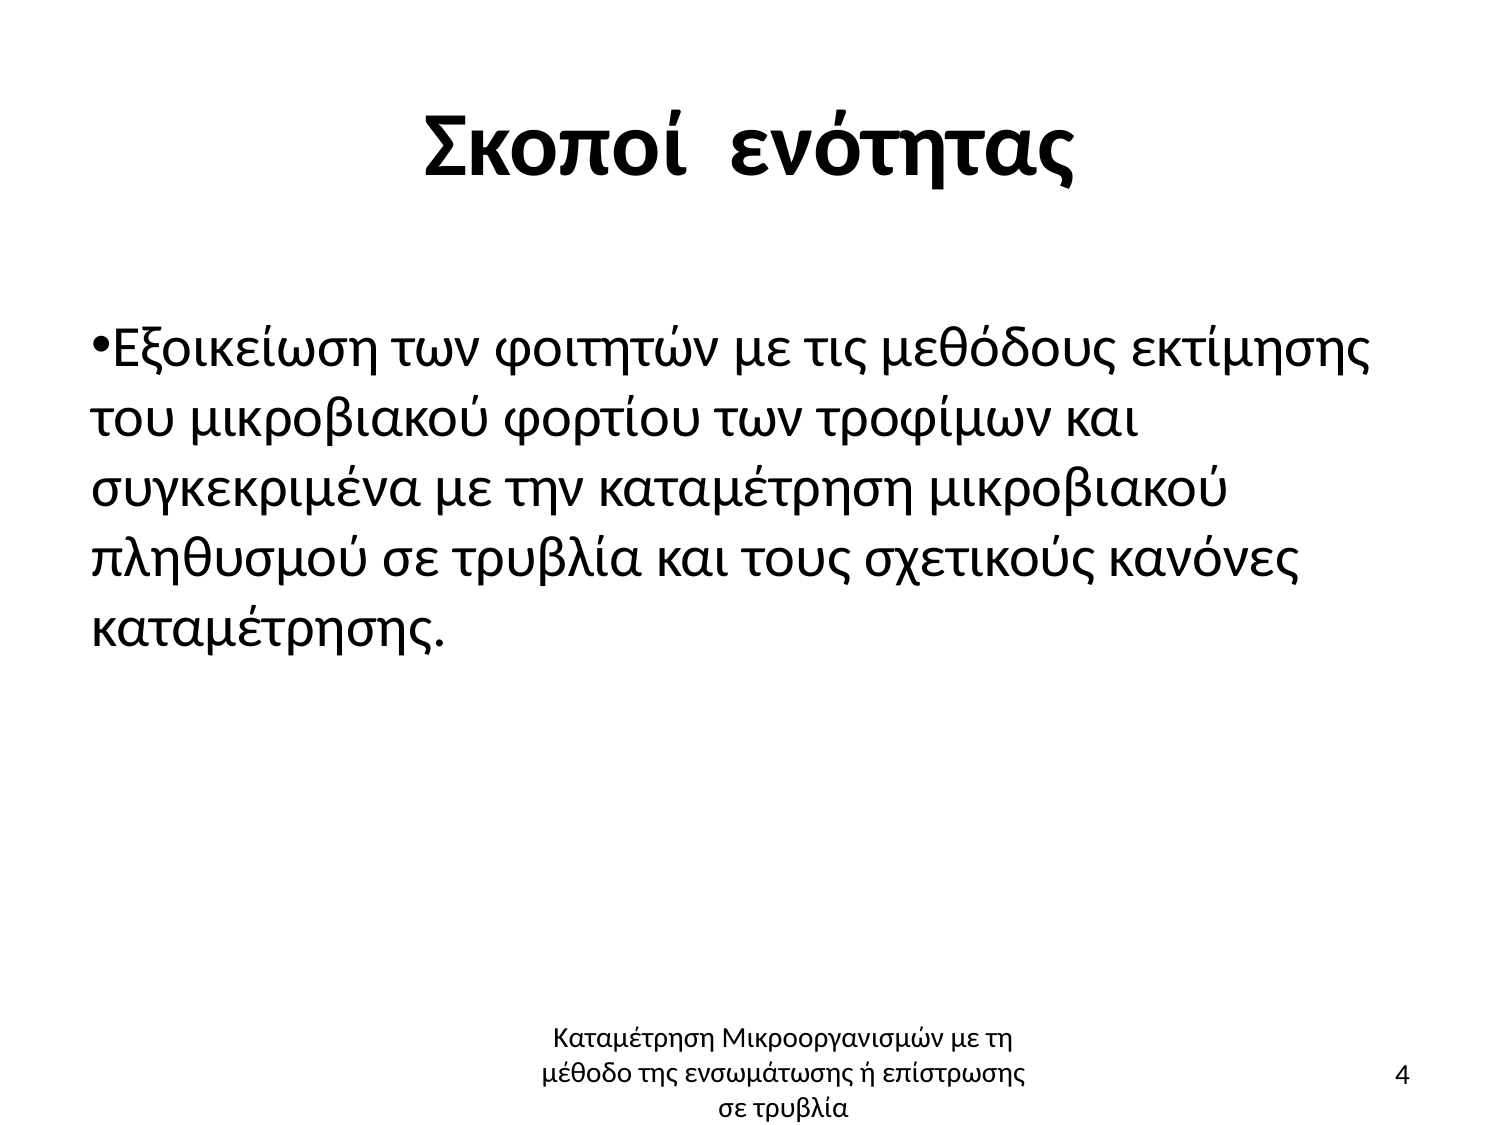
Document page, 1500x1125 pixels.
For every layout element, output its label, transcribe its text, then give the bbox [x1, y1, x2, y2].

slide_number 4 [1074, 1042, 1425, 1103]
list Εξοικείωση των φοιτητών με τις μεθόδους εκτίμησης του μικροβιακού φορτίου των τροφίμων και συγκεκριμένα με την καταμέτρηση μικροβιακού πληθυσμού σε τρυβλία και τους σχετικούς κανόνες καταμέτρησης. [76, 300, 1427, 1044]
text_box Καταμέτρηση Μικροοργανισμών με τη μέθοδο της ενσωμάτωσης ή επίστρωσης σε τρυβλία [521, 1011, 1046, 1118]
title Σκοποί ενότητας [75, 45, 1425, 233]
